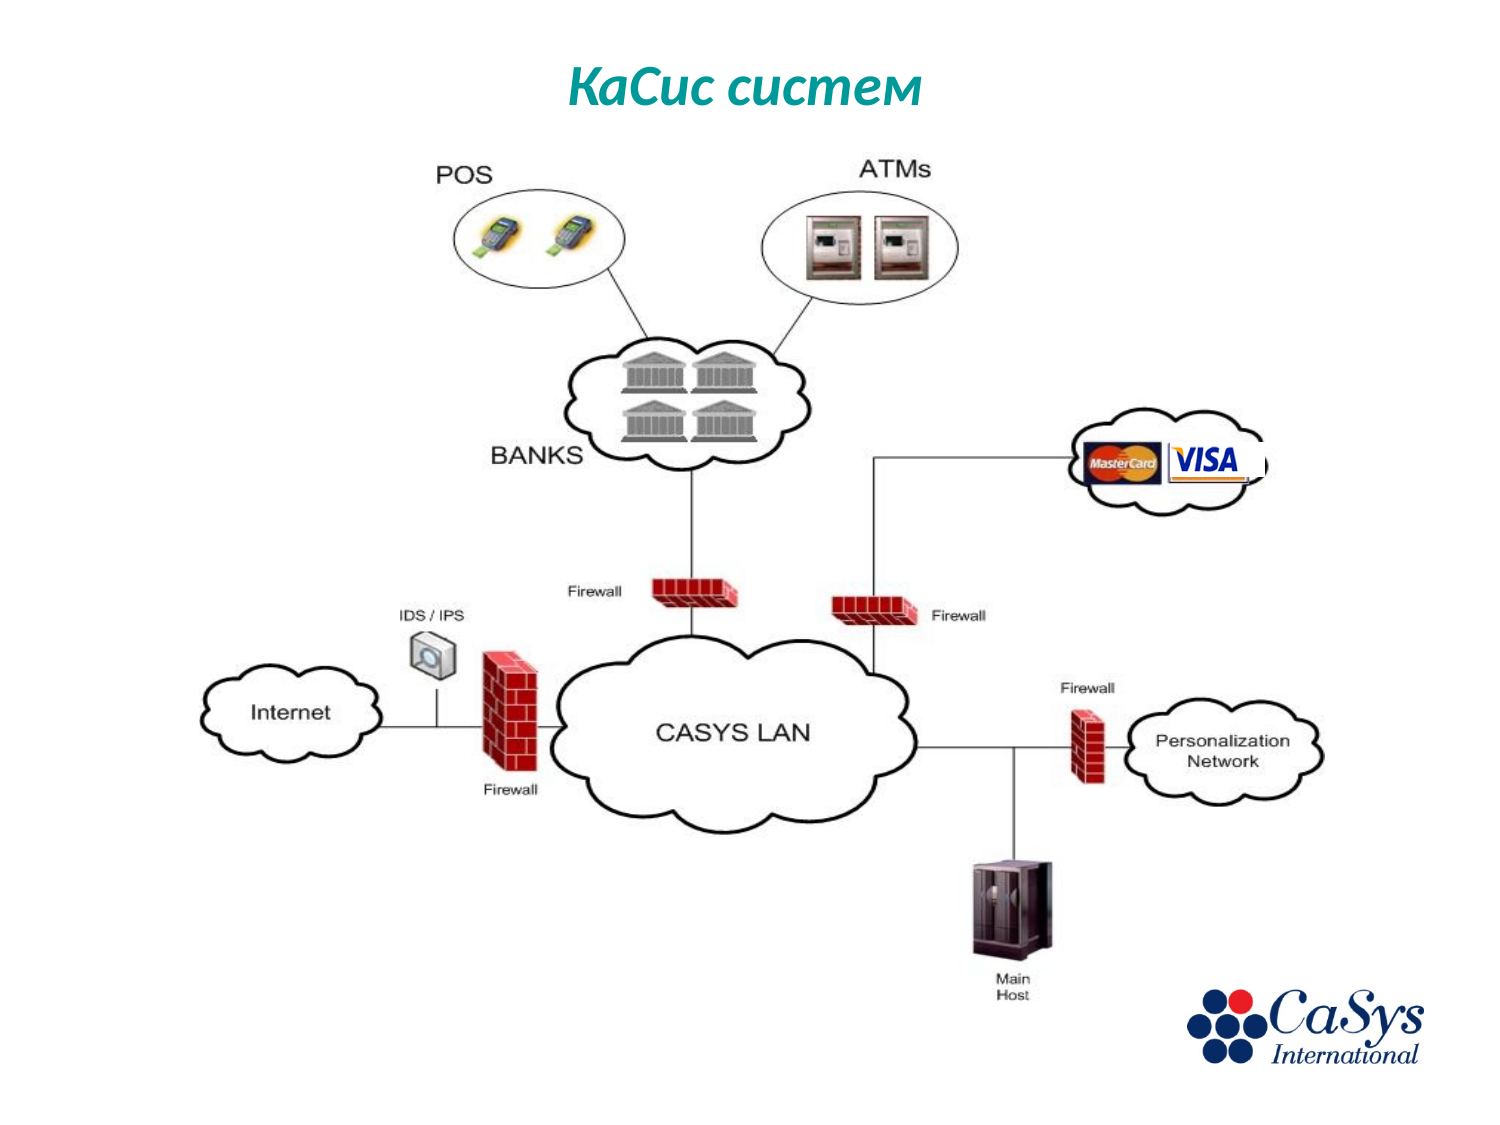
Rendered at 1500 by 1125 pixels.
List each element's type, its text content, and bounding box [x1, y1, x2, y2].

title КаСис систем [70, 0, 1421, 165]
picture [1186, 987, 1424, 1064]
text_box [198, 152, 1325, 1006]
